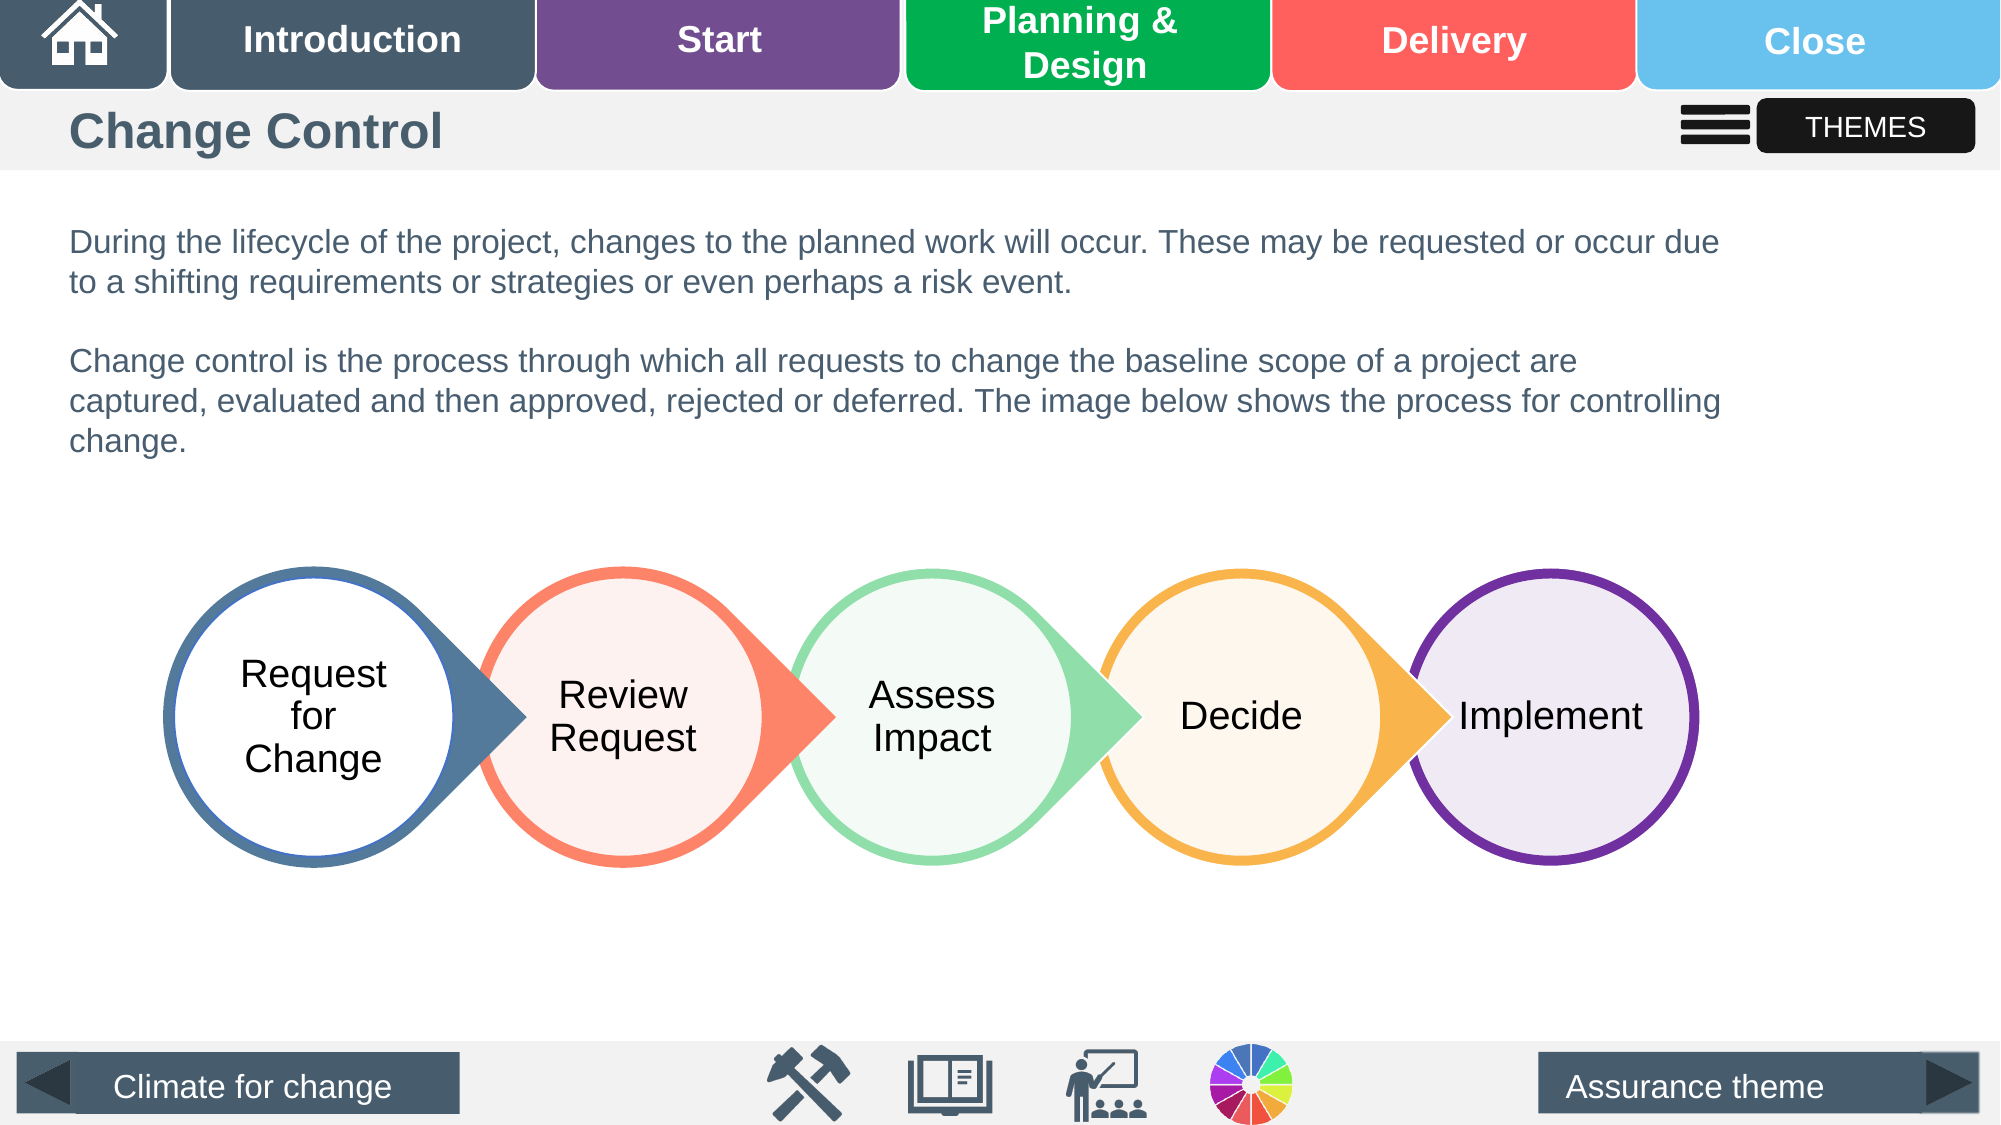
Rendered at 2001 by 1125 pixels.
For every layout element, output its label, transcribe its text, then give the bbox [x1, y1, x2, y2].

picture [1061, 1040, 1152, 1125]
picture [904, 1040, 996, 1125]
text_box Assurance theme [1550, 1057, 1921, 1113]
text_box Climate for change [98, 1057, 462, 1113]
text_box Change Control [54, 91, 1409, 167]
picture [35, 0, 124, 76]
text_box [88, 411, 1714, 1023]
text_box During the lifecycle of the project, changes to the planned work will occur. These may be requested or occur due to a shifting requirements or strategies or even perhaps a risk event.​ ​ Change control is the process through which all requests to change the baseline scope of a project are captured, evaluated and then approved, rejected or deferred. The image below shows the process for controlling change. [54, 212, 1761, 507]
picture [763, 1038, 854, 1125]
picture [1204, 1042, 1300, 1125]
